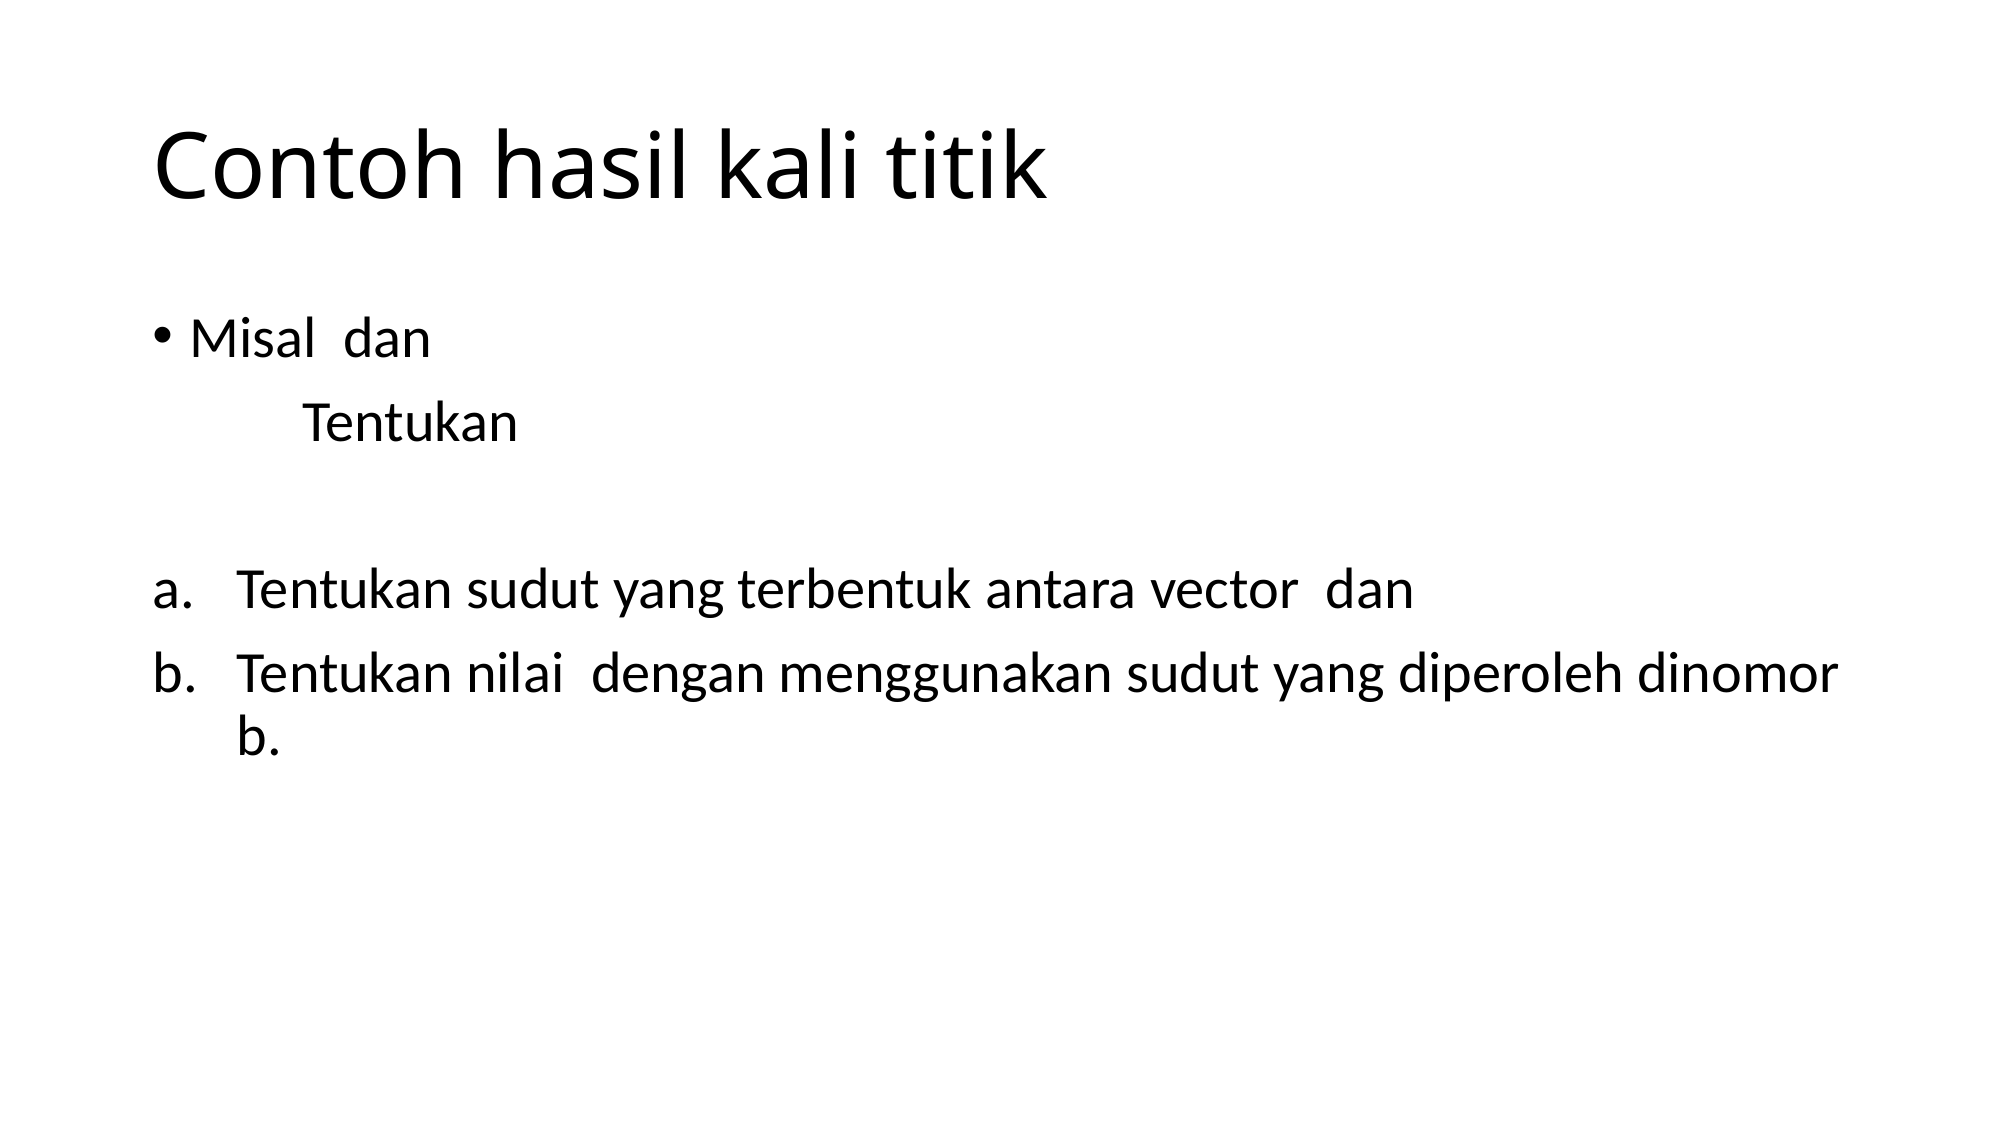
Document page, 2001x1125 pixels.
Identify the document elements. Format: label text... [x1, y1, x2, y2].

title Contoh hasil kali titik [137, 59, 1863, 278]
